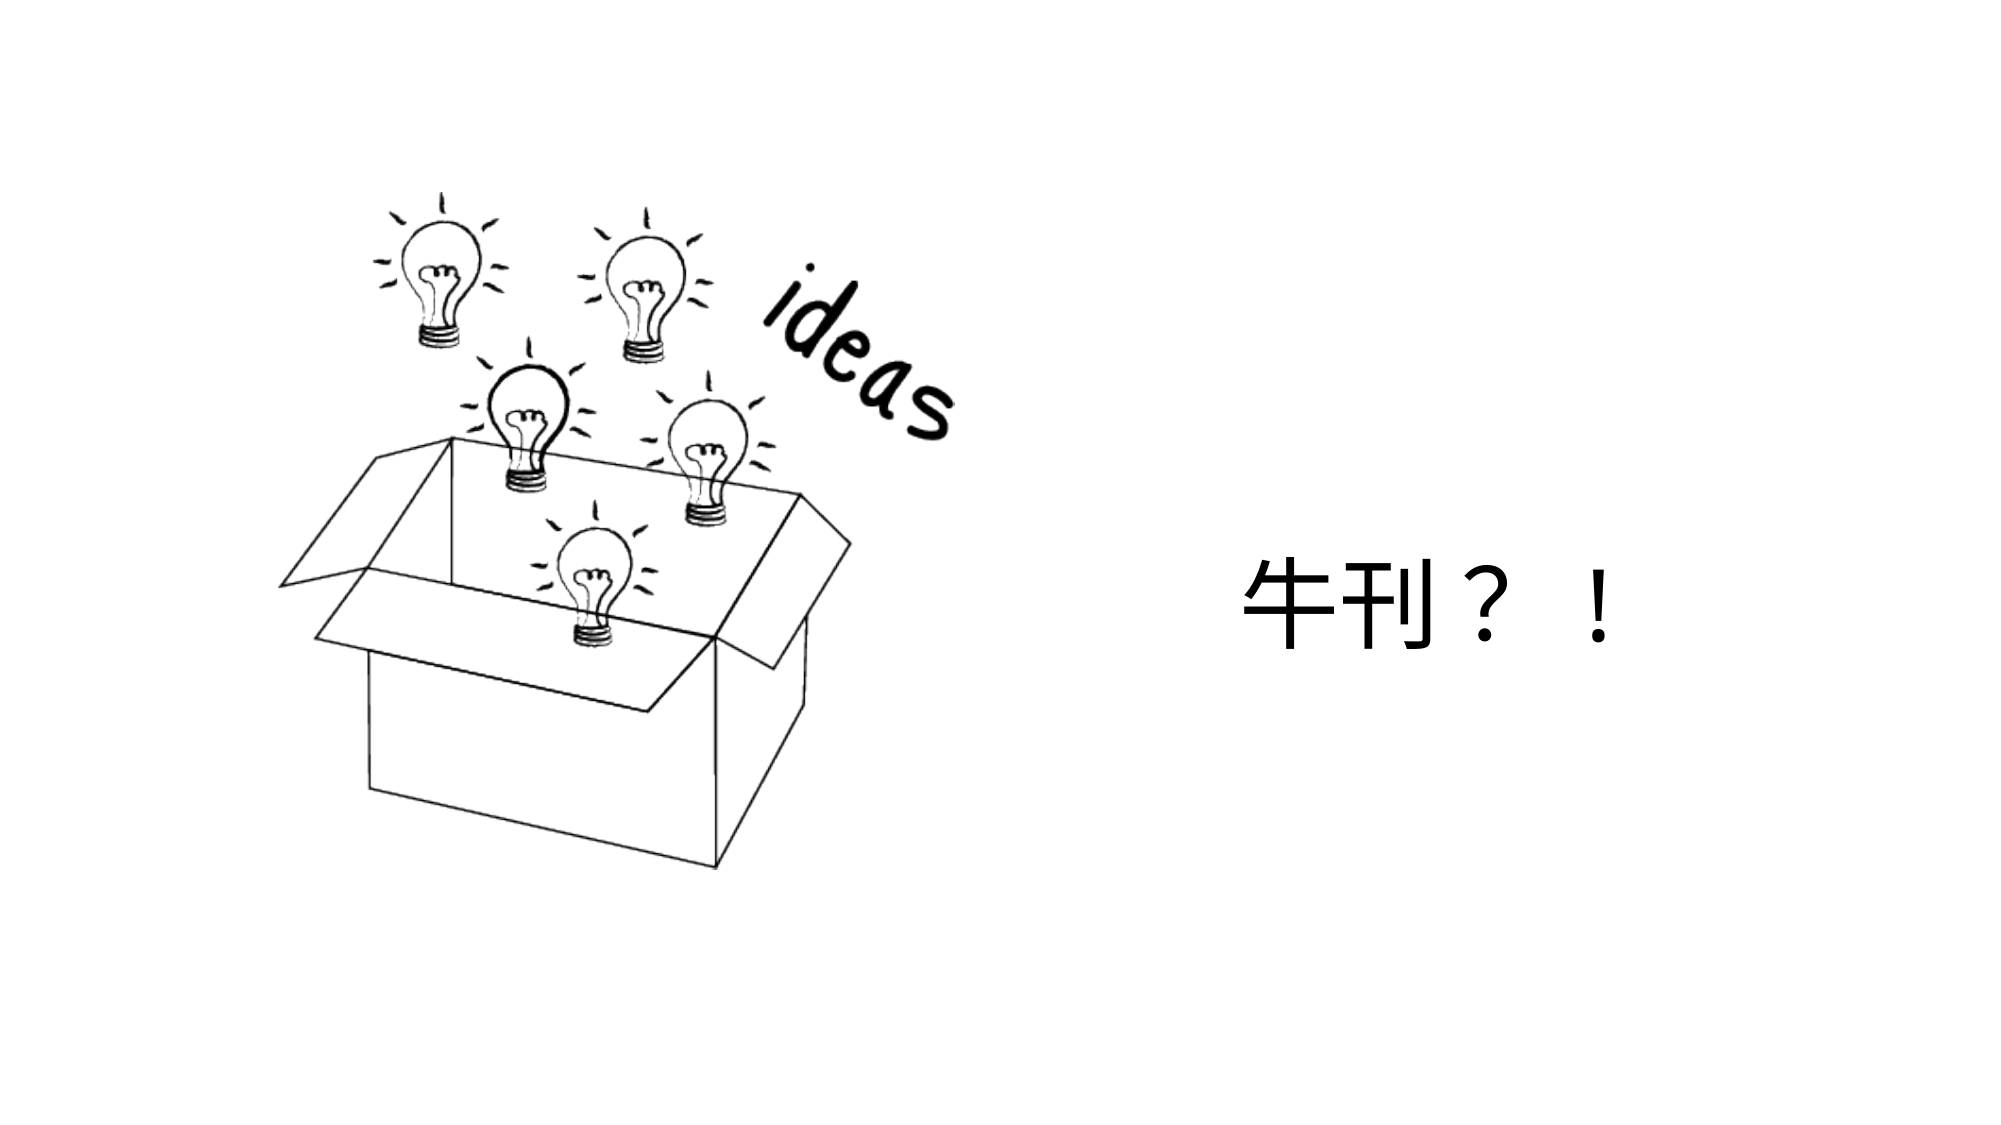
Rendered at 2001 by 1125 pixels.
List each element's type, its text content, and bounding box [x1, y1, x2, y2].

picture [277, 192, 955, 870]
text_box 牛刊 ？! [955, 531, 1801, 671]
